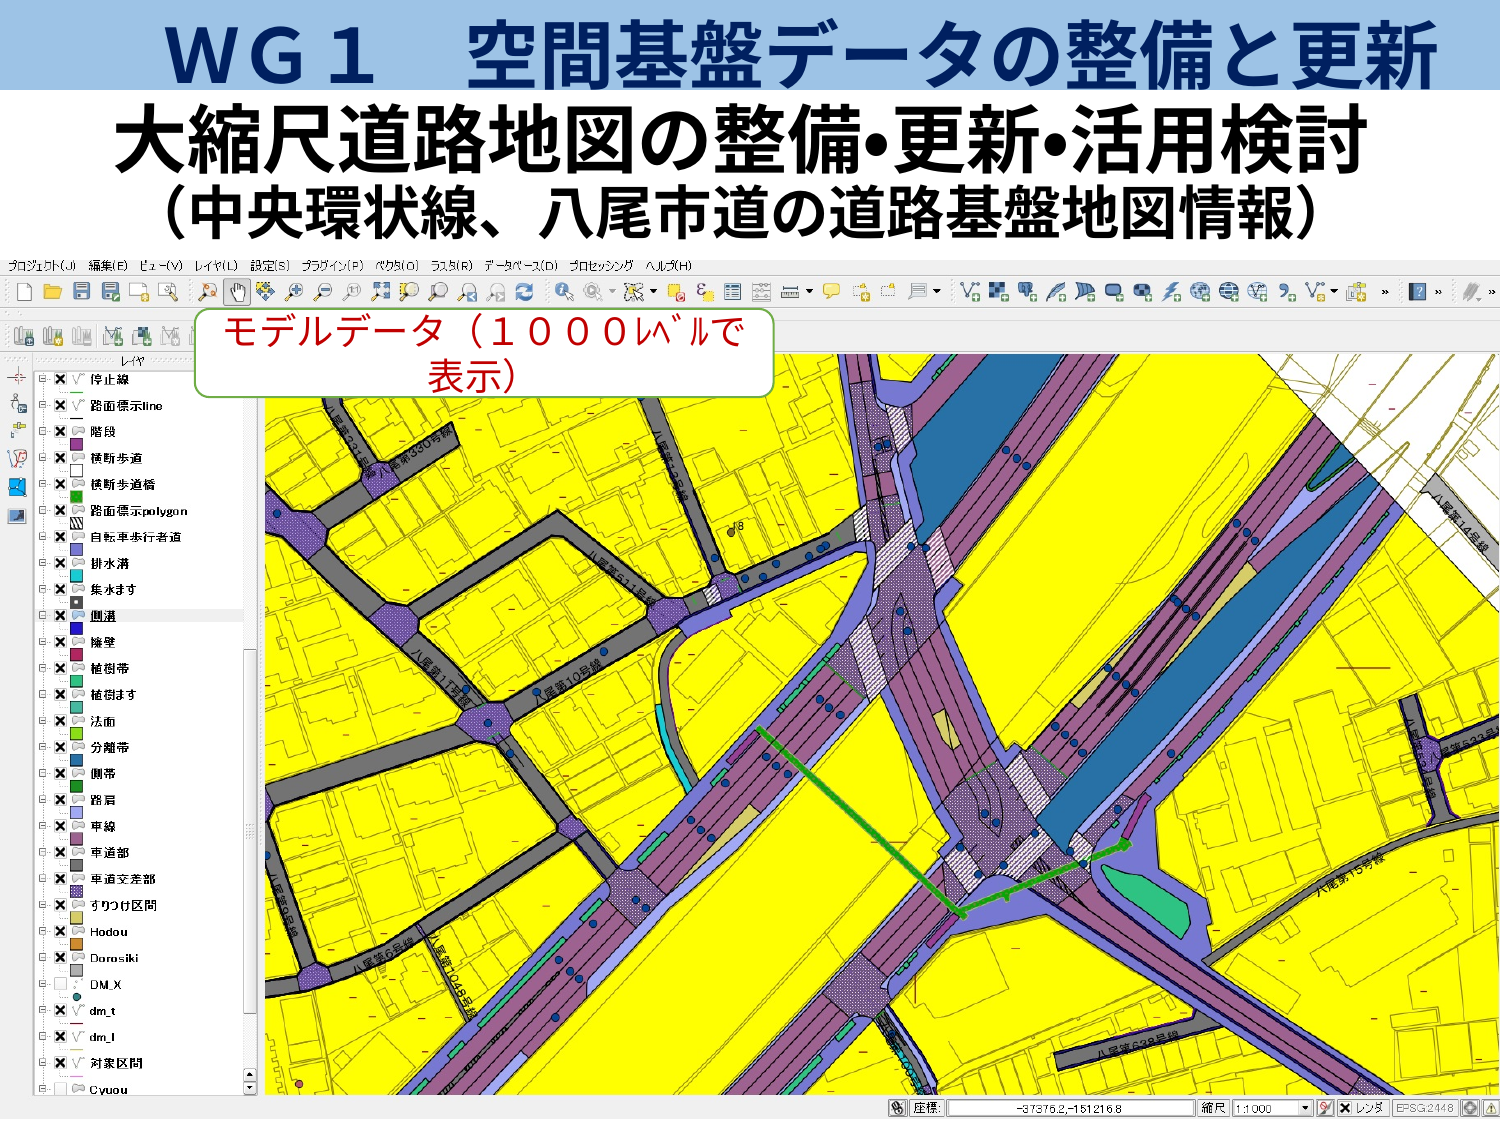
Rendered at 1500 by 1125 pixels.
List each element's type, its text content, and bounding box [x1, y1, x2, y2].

picture [0, 260, 1500, 1119]
text_box ＷＧ１ 空間基盤データの整備と更新 [0, 0, 1500, 90]
title 大縮尺道路地図の整備・更新・活用検討 （中央環状線、八尾市道の道路基盤地図情報） [0, 90, 1483, 260]
